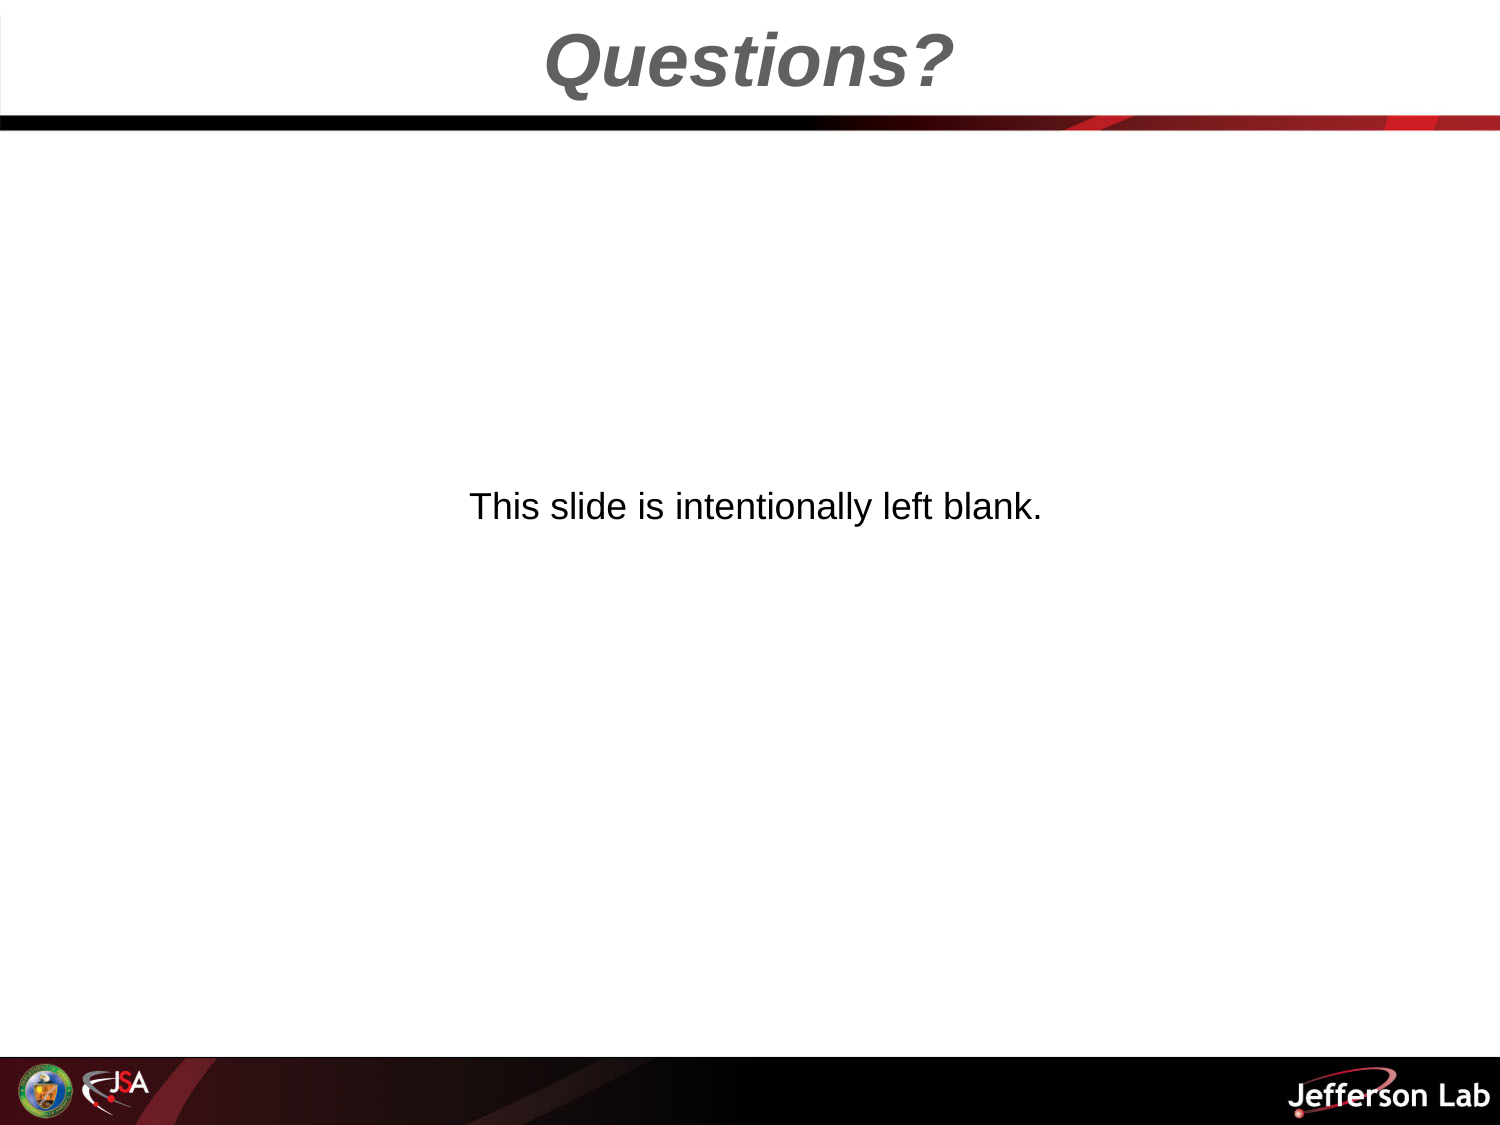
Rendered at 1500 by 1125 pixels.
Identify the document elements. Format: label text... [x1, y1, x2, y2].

text_box This slide is intentionally left blank. [312, 474, 1200, 535]
title Questions? [0, 0, 1500, 113]
picture [0, 113, 1500, 1125]
